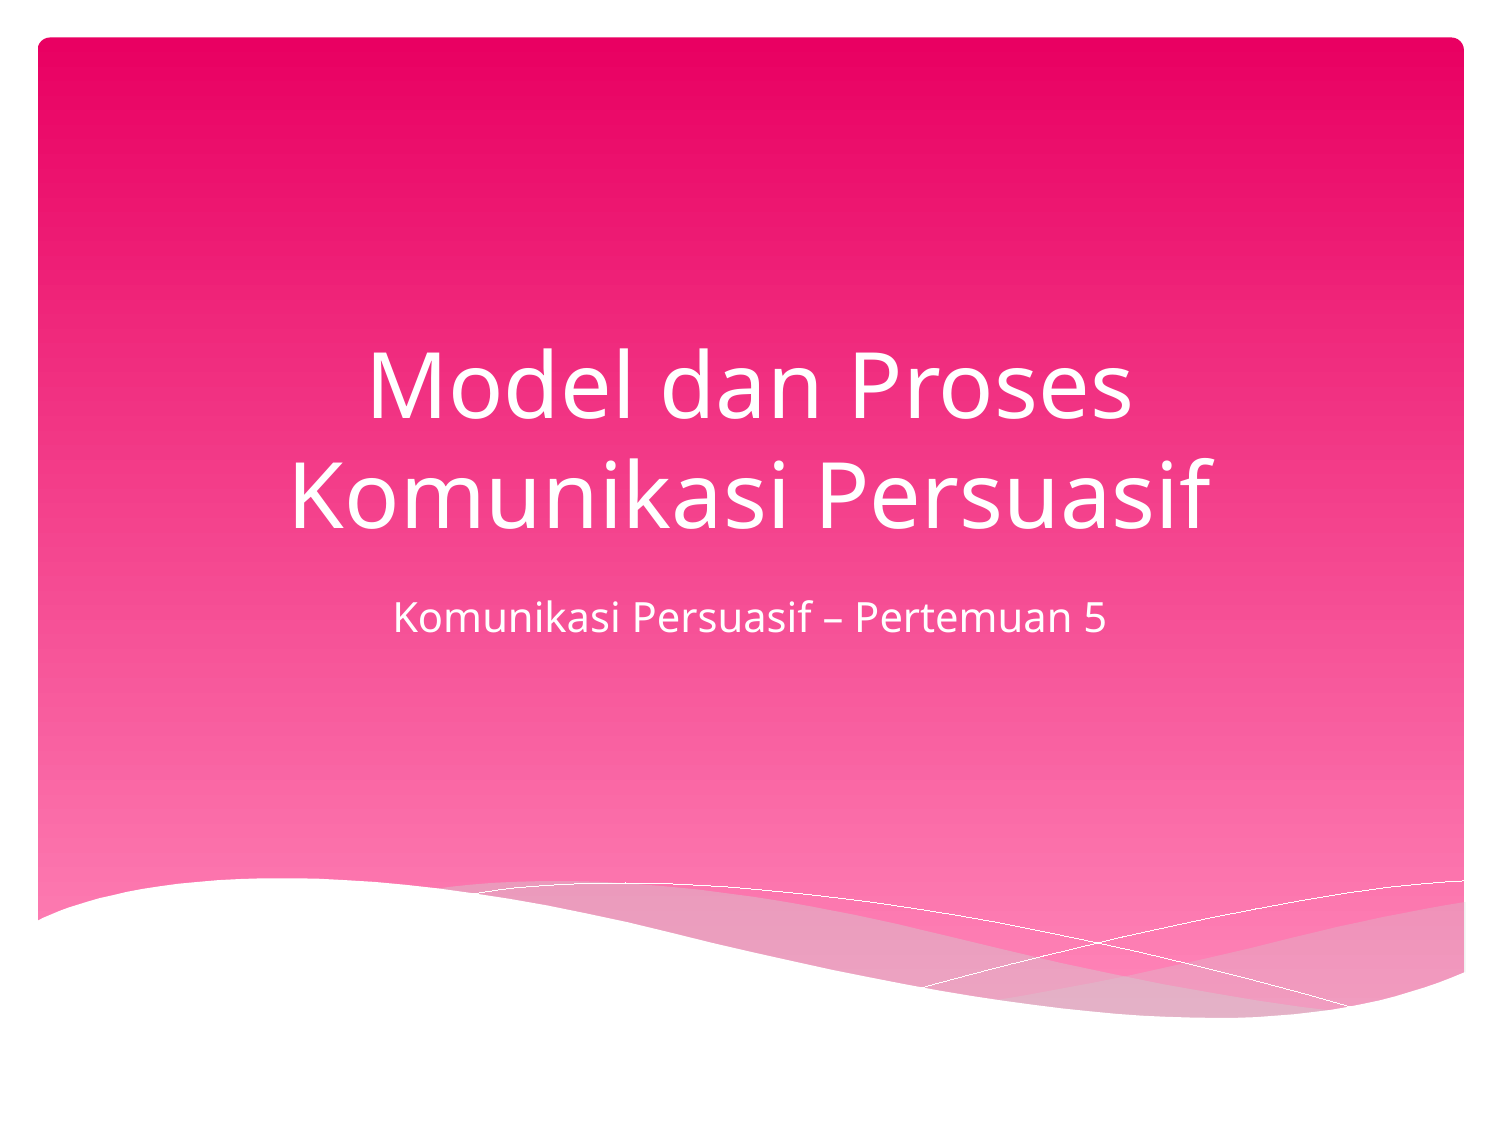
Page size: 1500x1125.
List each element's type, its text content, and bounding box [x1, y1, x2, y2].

title Model dan Proses Komunikasi Persuasif [112, 262, 1388, 555]
subtitle Komunikasi Persuasif – Pertemuan 5 [225, 583, 1275, 825]
